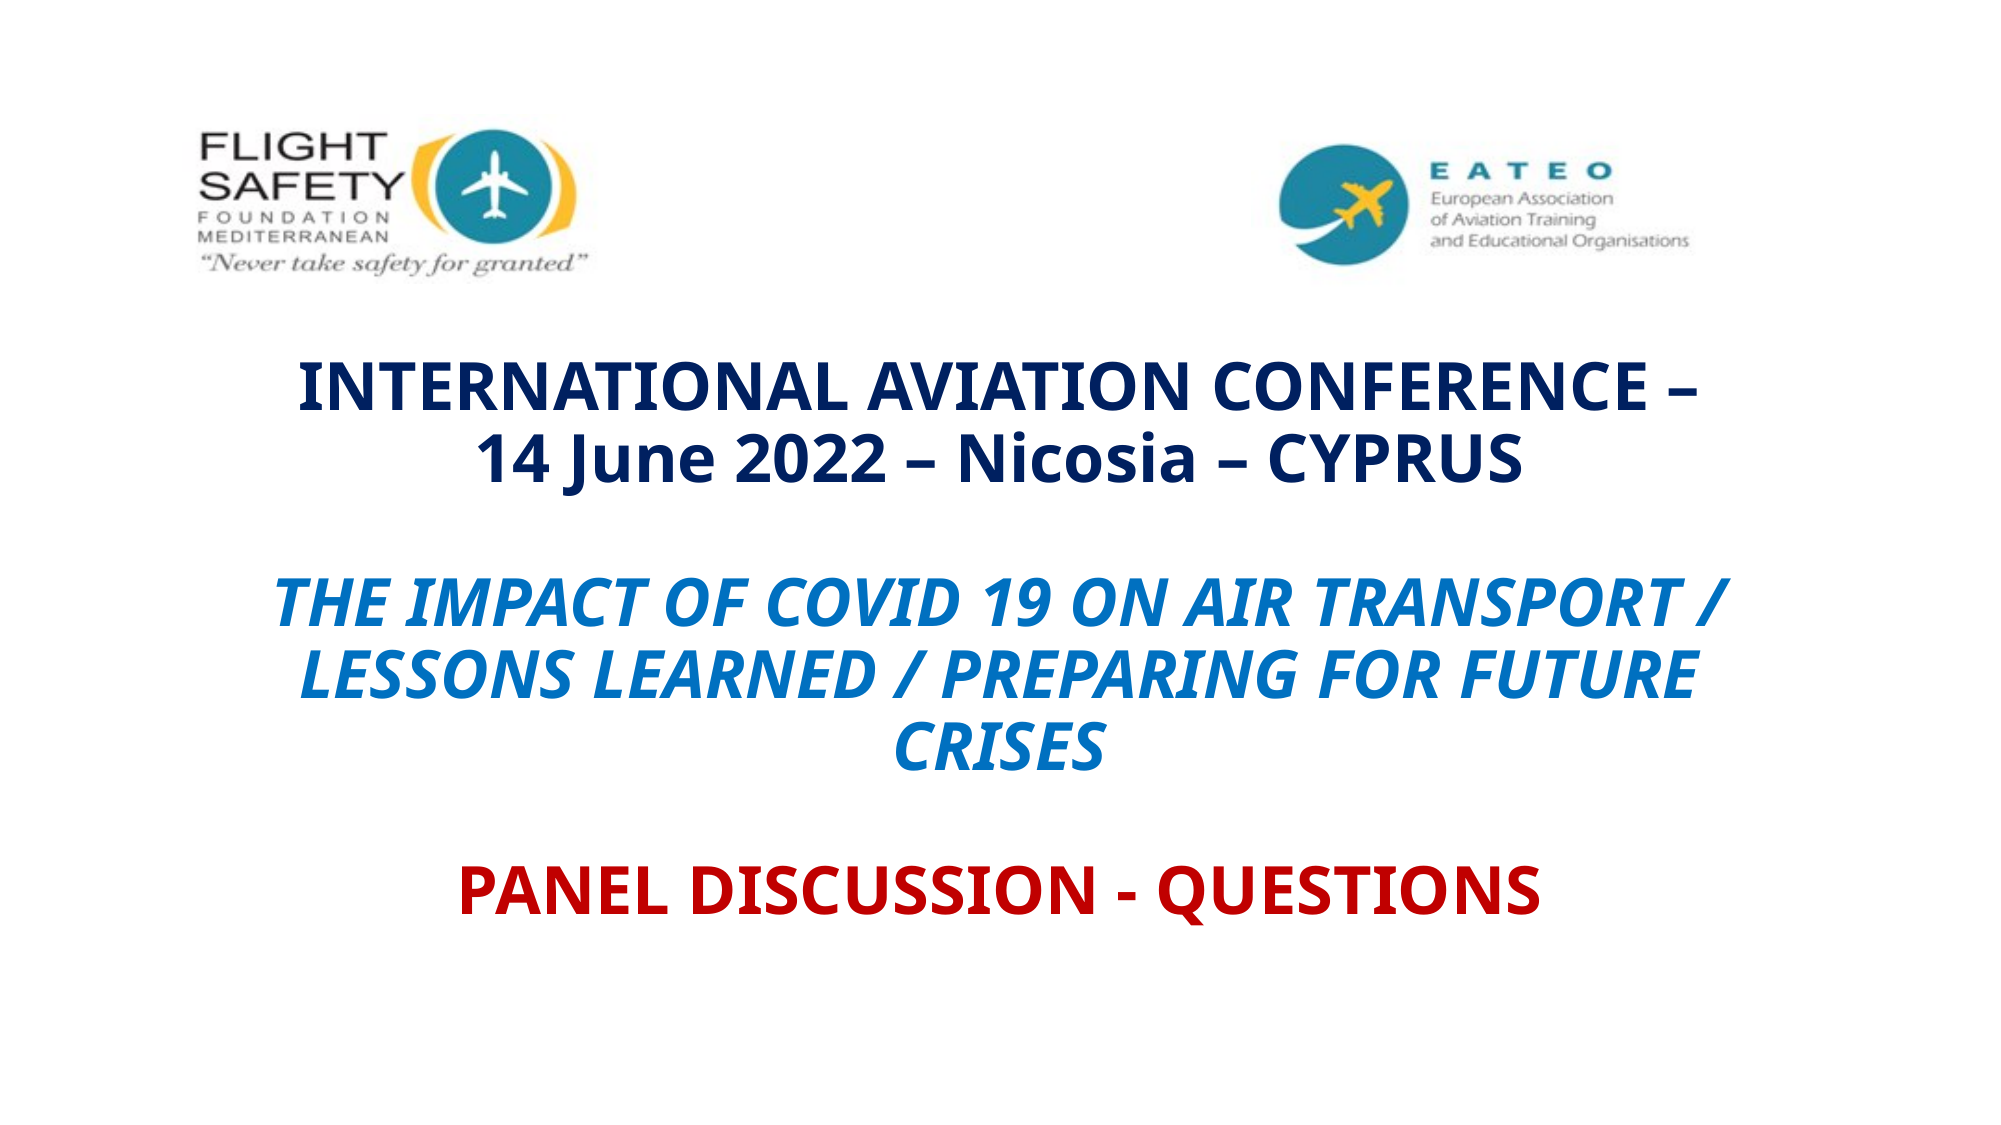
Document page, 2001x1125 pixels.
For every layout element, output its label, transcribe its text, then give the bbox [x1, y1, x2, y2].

picture [1251, 114, 1717, 295]
title INTERNATIONAL AVIATION CONFERENCE – 14 June 2022 – Nicosia – CYPRUS THE IMPACT OF COVID 19 ON AIR TRANSPORT / LESSONS LEARNED / PREPARING FOR FUTURE CRISES PANEL DISCUSSION - QUESTIONS [249, 322, 1750, 937]
picture [182, 114, 610, 284]
